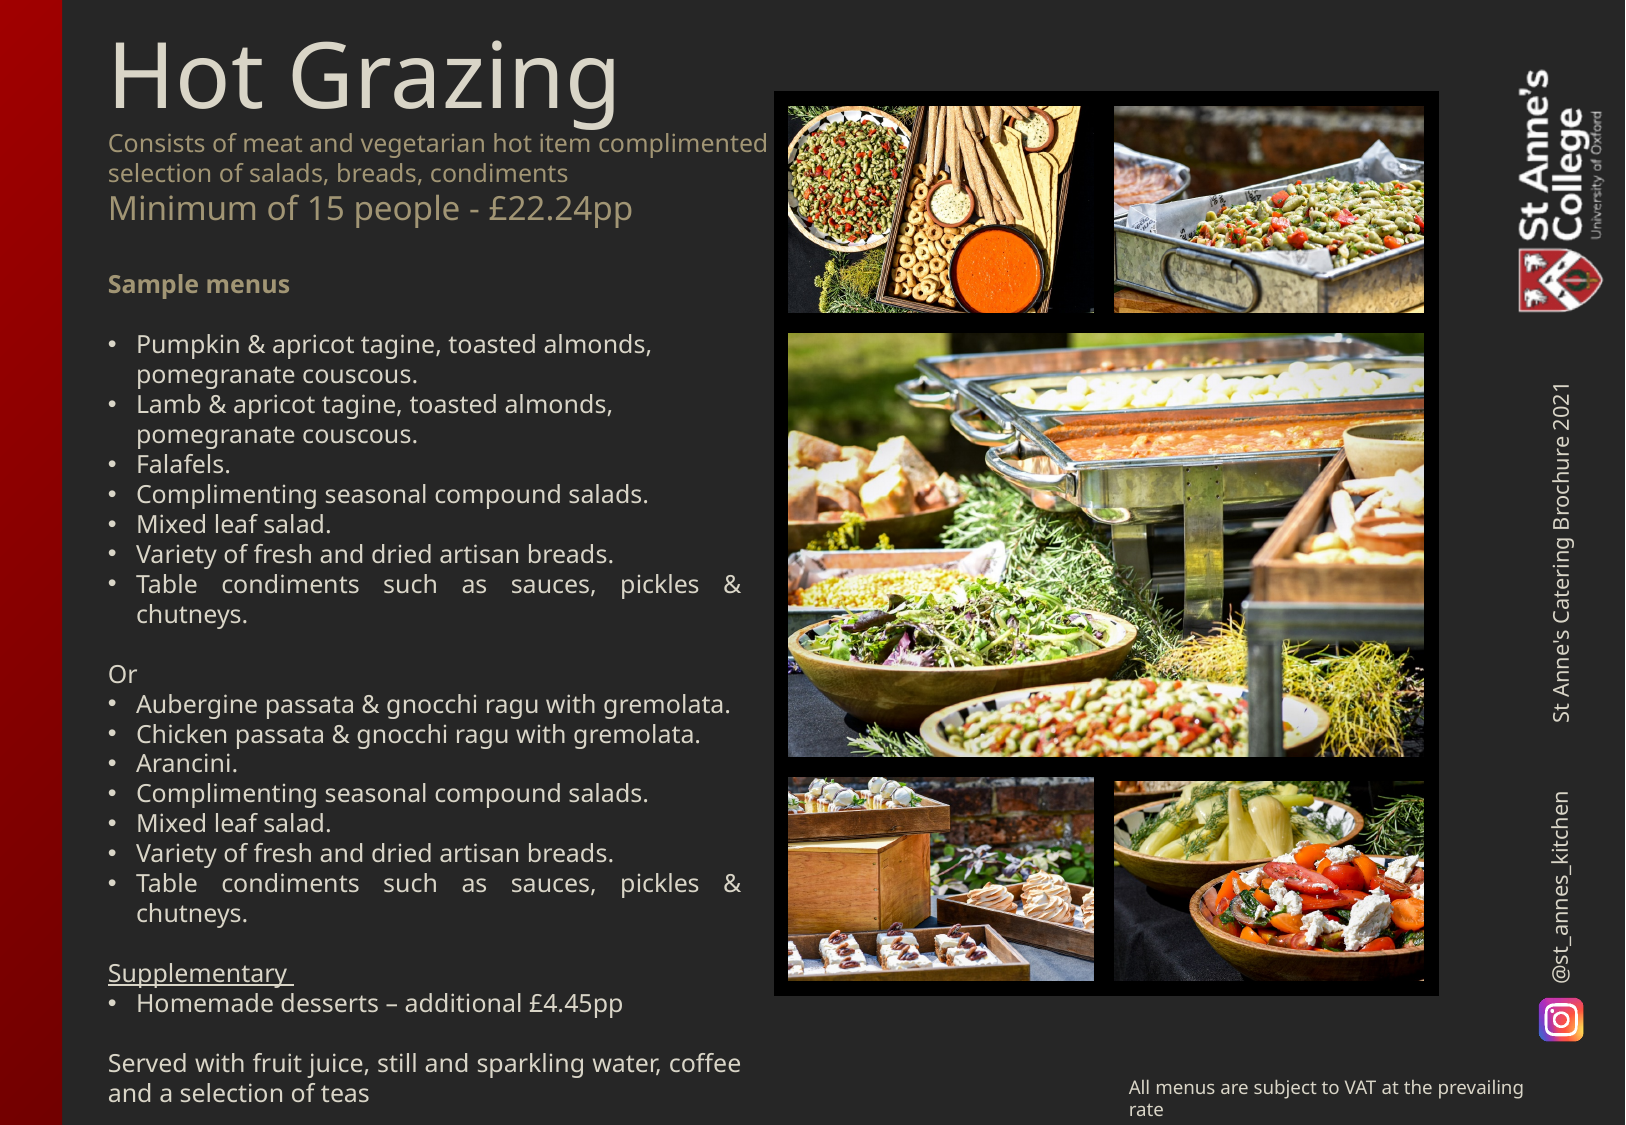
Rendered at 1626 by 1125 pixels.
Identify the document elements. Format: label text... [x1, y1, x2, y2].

text_box Hot Grazing Consists of meat and vegetarian hot item complimented with a selection of salads, breads, condiments Minimum of 15 people - £22.24pp [93, 9, 915, 235]
picture [788, 332, 1425, 758]
picture [1538, 997, 1584, 1043]
footer St Anne's Catering Brochure 2021 [1535, 365, 1585, 739]
picture [1438, 70, 1625, 312]
text_box Sample menus Pumpkin & apricot tagine, toasted almonds, pomegranate couscous. Lamb & apricot tagine, toasted almonds, pomegranate couscous. Falafels. Complimenting seasonal compound salads. Mixed leaf salad. Variety of fresh and dried artisan breads. Table condiments such as sauces, pickles & chutneys. Or Aubergine passata & gnocchi ragu with gremolata. Chicken passata & gnocchi ragu with gremolata. Arancini. Complimenting seasonal compound salads. Mixed leaf salad. Variety of fresh and dried artisan breads. Table condiments such as sauces, pickles & chutneys. Supplementary Homemade desserts – additional £4.45pp Served with fruit juice, still and sparkling water, coffee and a selection of teas [93, 261, 758, 1125]
picture [788, 777, 1095, 982]
text_box All menus are subject to VAT at the prevailing rate [1114, 1068, 1561, 1125]
picture [788, 105, 1095, 314]
picture [1113, 780, 1425, 982]
text_box [0, 0, 63, 1125]
text_box @st_annes_kitchen [1538, 477, 1580, 994]
picture [1113, 105, 1425, 314]
